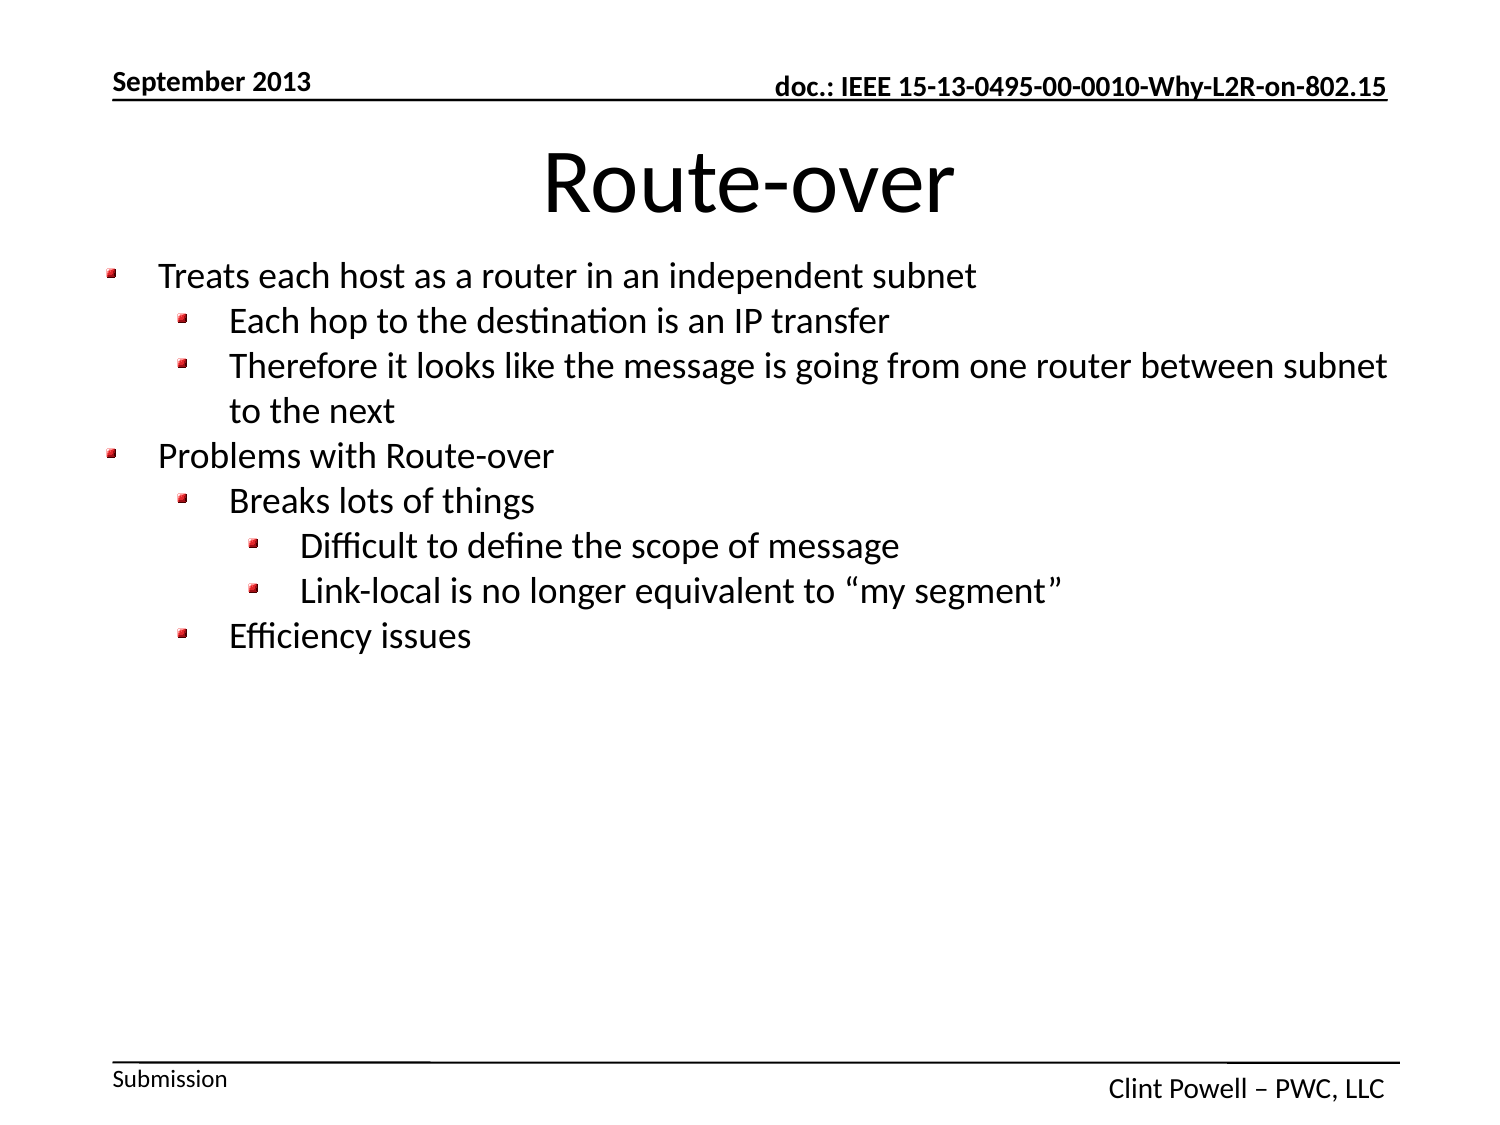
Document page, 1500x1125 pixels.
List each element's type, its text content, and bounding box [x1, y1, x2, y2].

picture [248, 538, 258, 548]
title Route-over [75, 113, 1425, 243]
list Treats each host as a router in an independent subnet Each hop to the destination is an IP transfer Therefore it looks like the message is going from one router between subnet to the next Problems with Route-over Breaks lots of things Difficult to define the scope of message Link-local is no longer equivalent to “my segment” Efficiency issues [75, 243, 1425, 986]
picture [177, 313, 187, 323]
picture [106, 448, 116, 458]
picture [177, 493, 187, 503]
picture [177, 358, 187, 368]
picture [106, 268, 116, 278]
picture [248, 583, 258, 593]
picture [177, 628, 187, 638]
